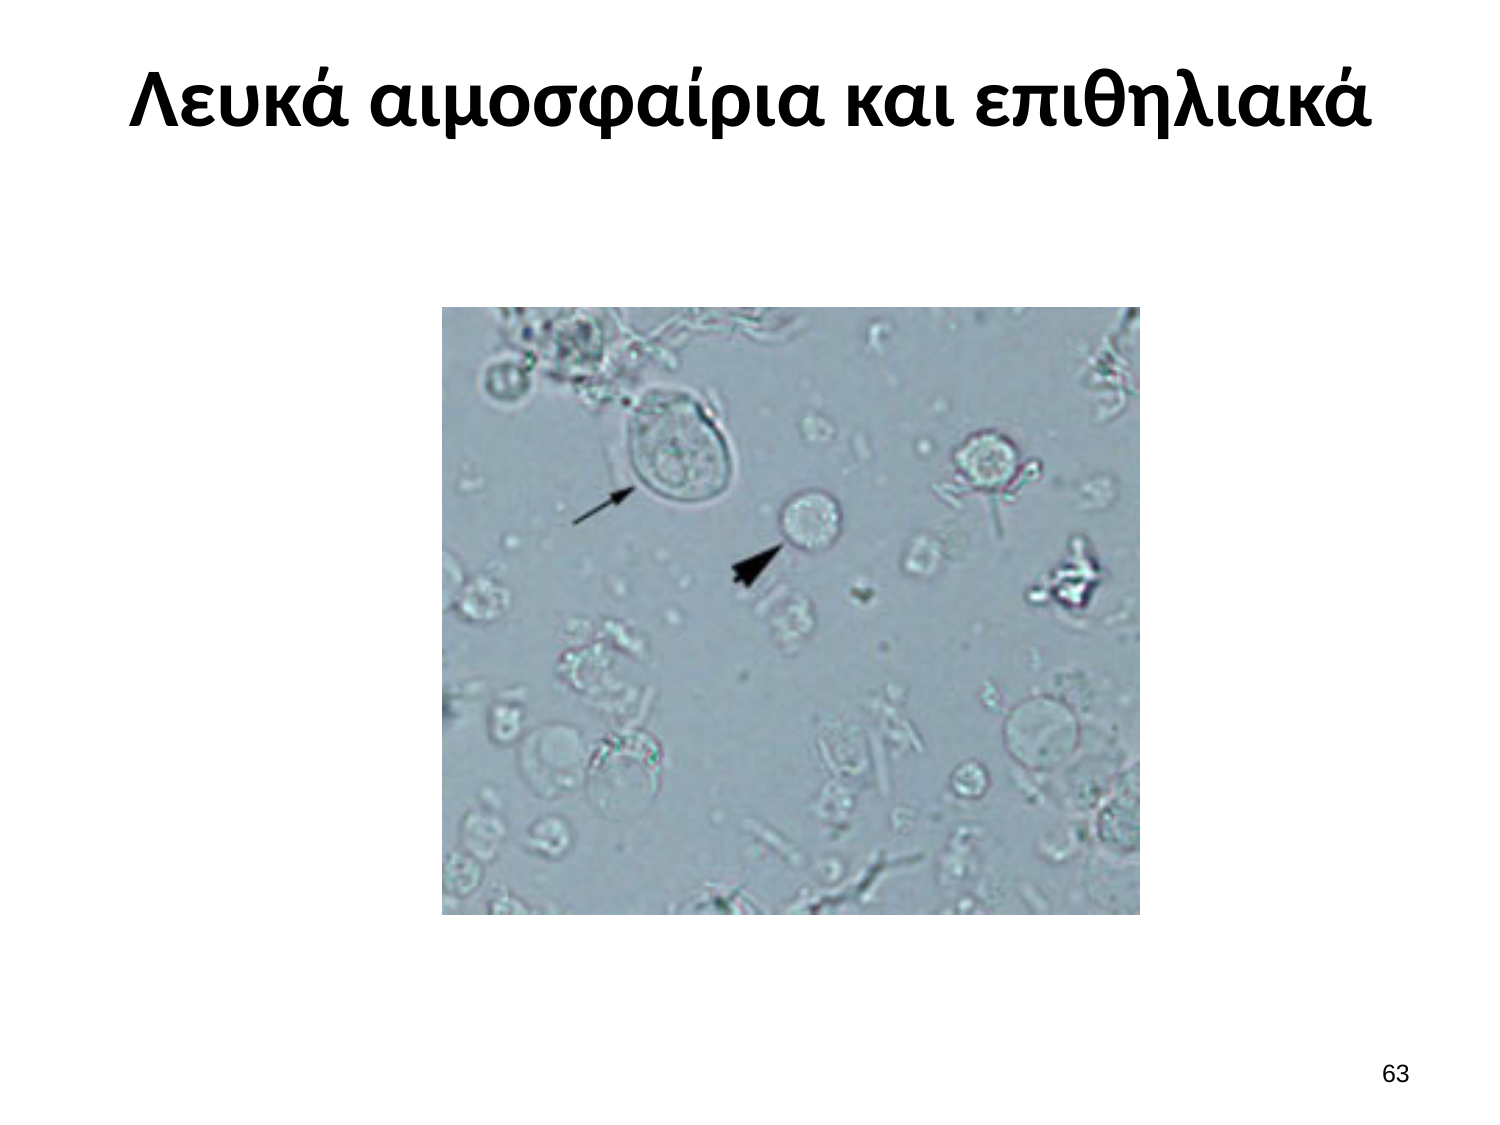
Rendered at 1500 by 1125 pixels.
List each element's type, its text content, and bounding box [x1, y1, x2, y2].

title Λευκά αιμοσφαίρια και επιθηλιακά [76, 19, 1427, 169]
slide_number 62 [1074, 1042, 1425, 1103]
picture [442, 306, 1140, 916]
